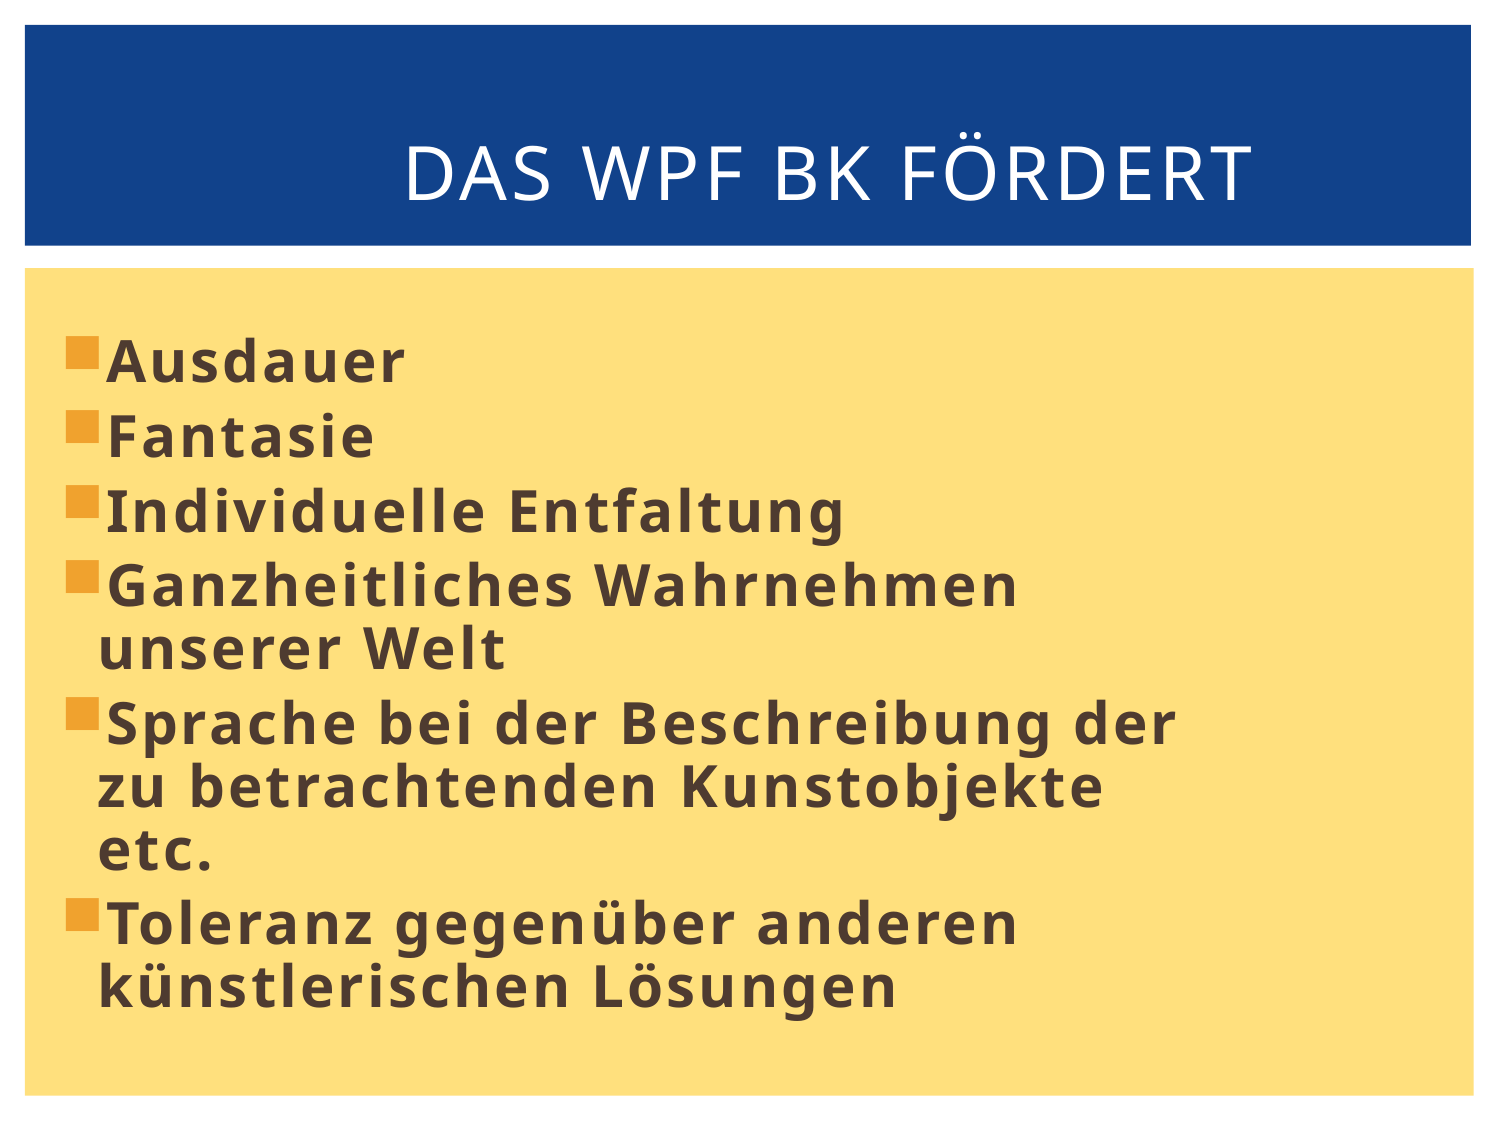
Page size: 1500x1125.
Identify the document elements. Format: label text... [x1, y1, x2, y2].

title Das WPF BK fördert [188, 101, 1468, 239]
list Ausdauer Fantasie Individuelle Entfaltung Ganzheitliches Wahrnehmen unserer Welt Sprache bei der Beschreibung der zu betrachtenden Kunstobjekte etc. Toleranz gegenüber anderen künstlerischen Lösungen [37, 324, 1250, 1000]
